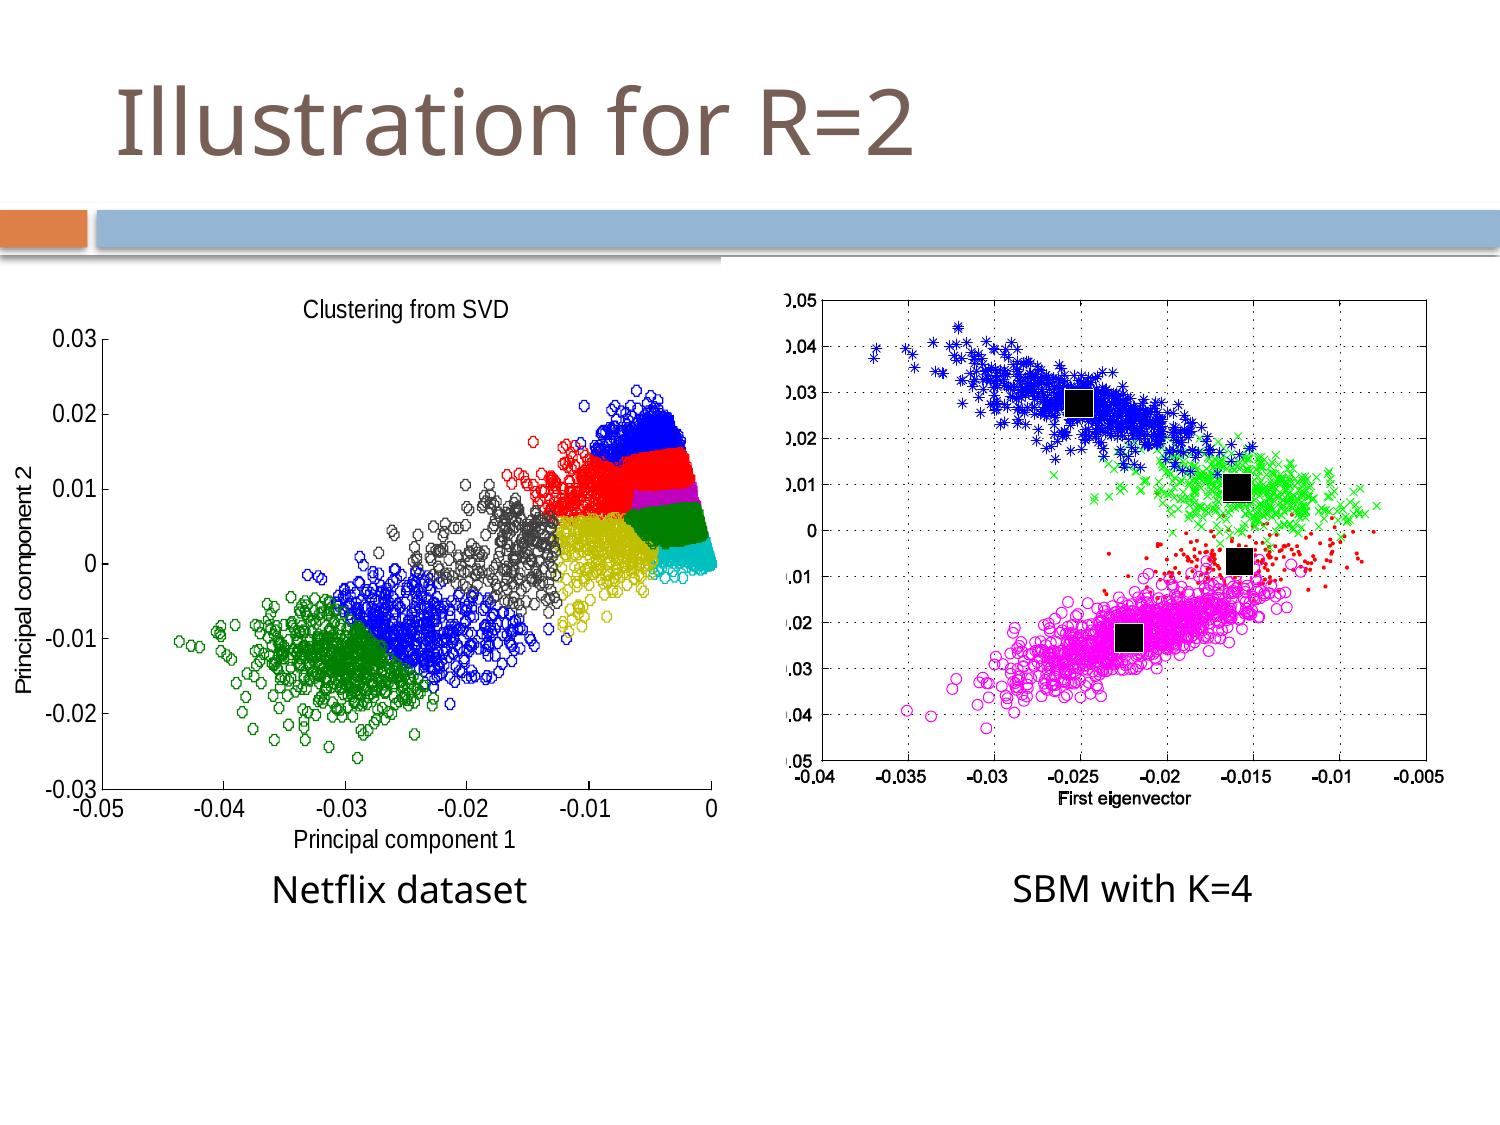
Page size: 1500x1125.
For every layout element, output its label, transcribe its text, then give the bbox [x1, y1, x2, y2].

text_box SBM with K=4 [997, 857, 1268, 918]
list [720, 257, 1500, 825]
picture [0, 294, 787, 859]
title Illustration for R=2 [100, 37, 1438, 200]
text_box Netflix dataset [256, 867, 543, 919]
